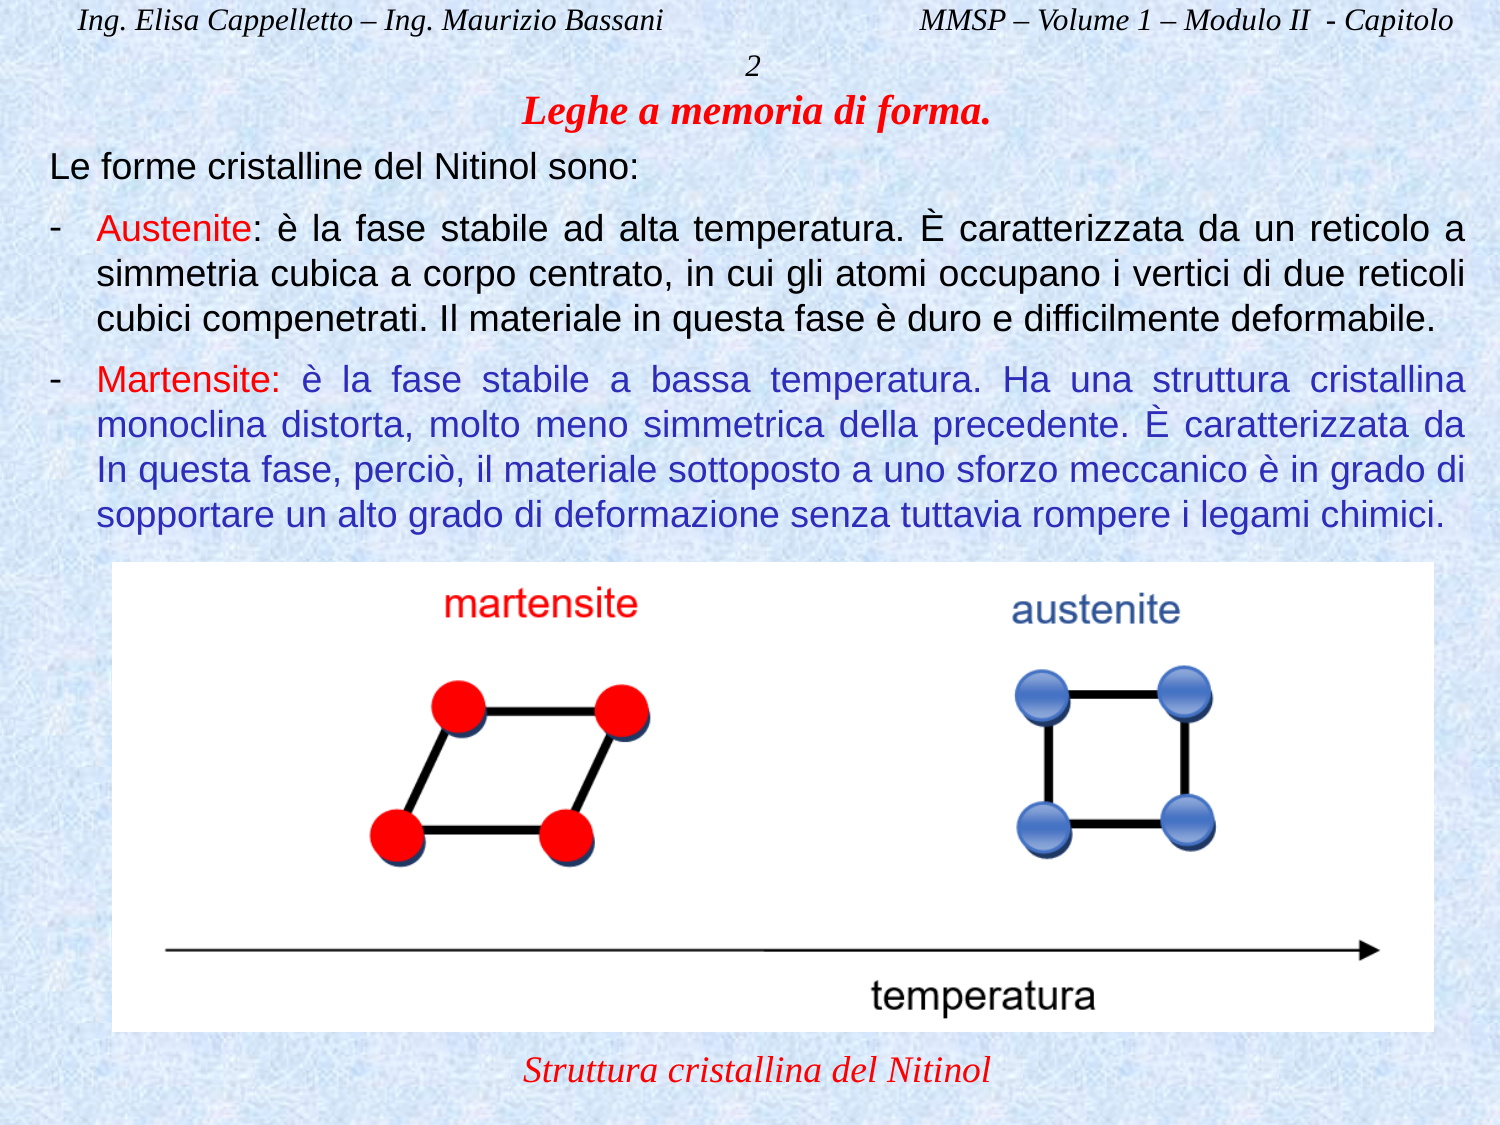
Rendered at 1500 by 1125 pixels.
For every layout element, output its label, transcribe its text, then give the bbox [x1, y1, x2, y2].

picture [0, 0, 1500, 1125]
text_box Le forme cristalline del Nitinol sono: Austenite: è la fase stabile ad alta temperatura. È caratterizzata da un reticolo a simmetria cubica a corpo centrato, in cui gli atomi occupano i vertici di due reticoli cubici compenetrati. Il materiale in questa fase è duro e difficilmente deformabile. Martensite: è la fase stabile a bassa temperatura. Ha una struttura cristallina monoclina distorta, molto meno simmetrica della precedente. È caratterizzata da In questa fase, perciò, il materiale sottoposto a uno sforzo meccanico è in grado di sopportare un alto grado di deformazione senza tuttavia rompere i legami chimici. Struttura cristallina del Nitinol [34, 134, 1481, 870]
text_box Ing. Elisa Cappelletto – Ing. Maurizio Bassani MMSP – Volume 1 – Modulo II - Capitolo 2 Leghe a memoria di forma. [33, 54, 1481, 166]
